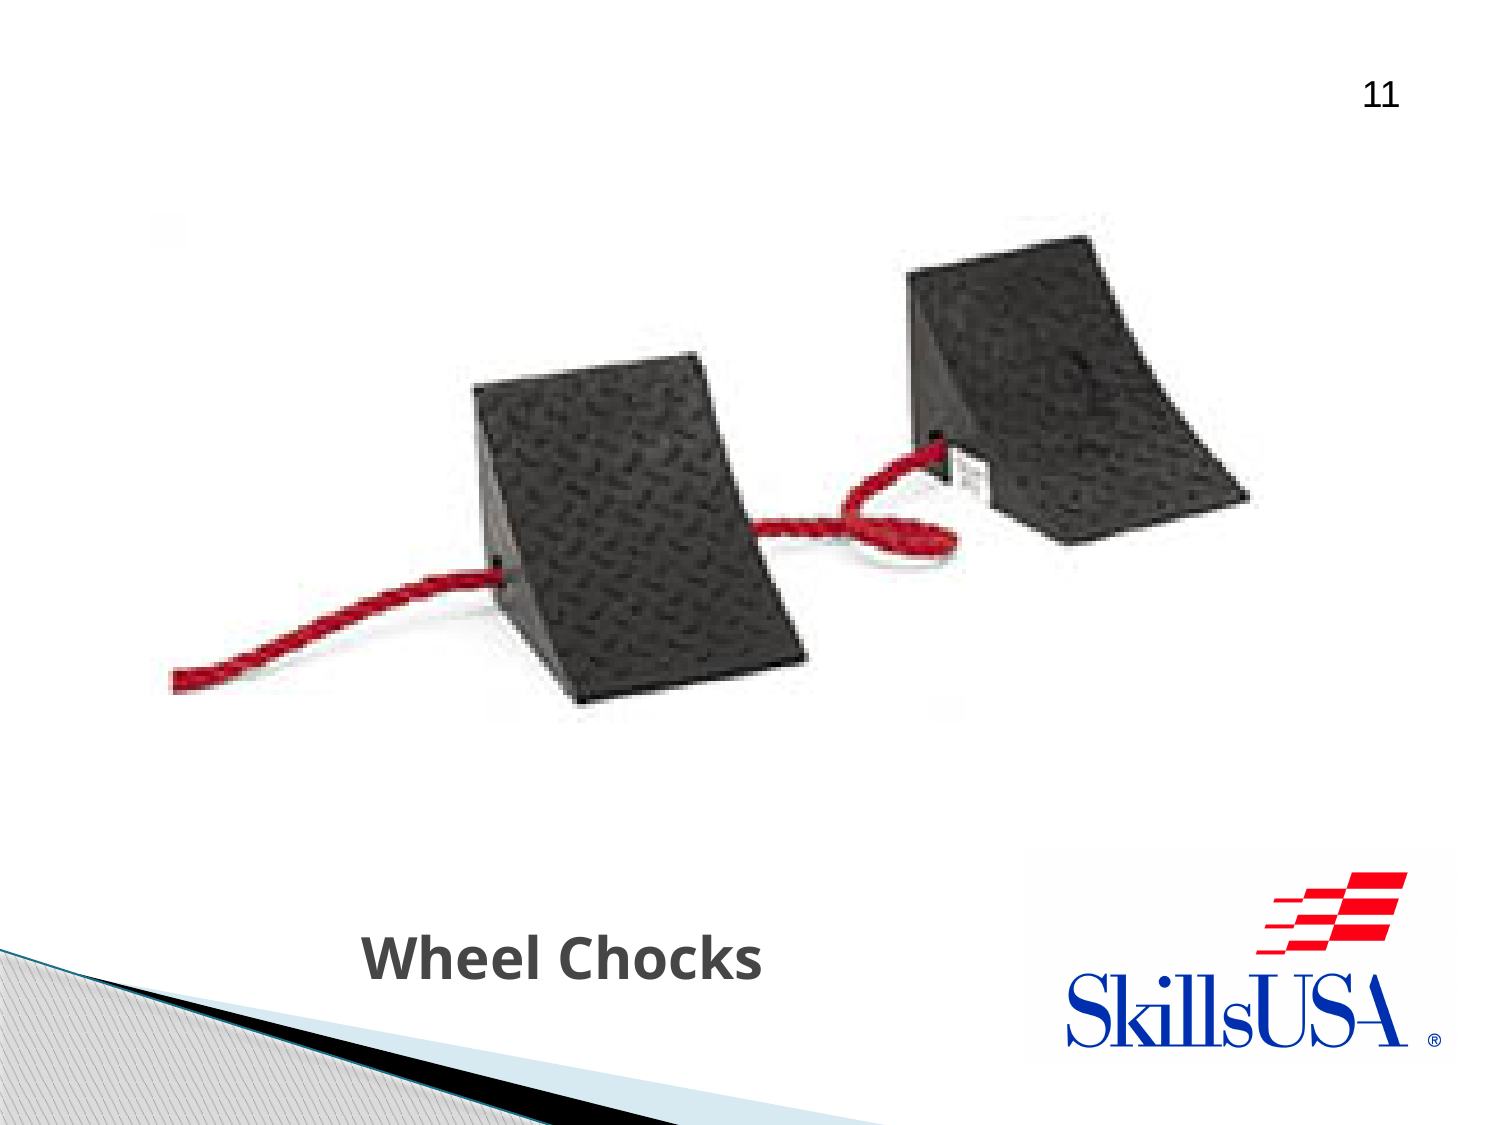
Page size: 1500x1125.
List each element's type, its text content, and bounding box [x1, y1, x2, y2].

text_box 11 [1325, 62, 1438, 123]
title Wheel Chocks [99, 912, 1018, 1000]
picture [149, 212, 1264, 723]
picture [1024, 849, 1459, 1065]
